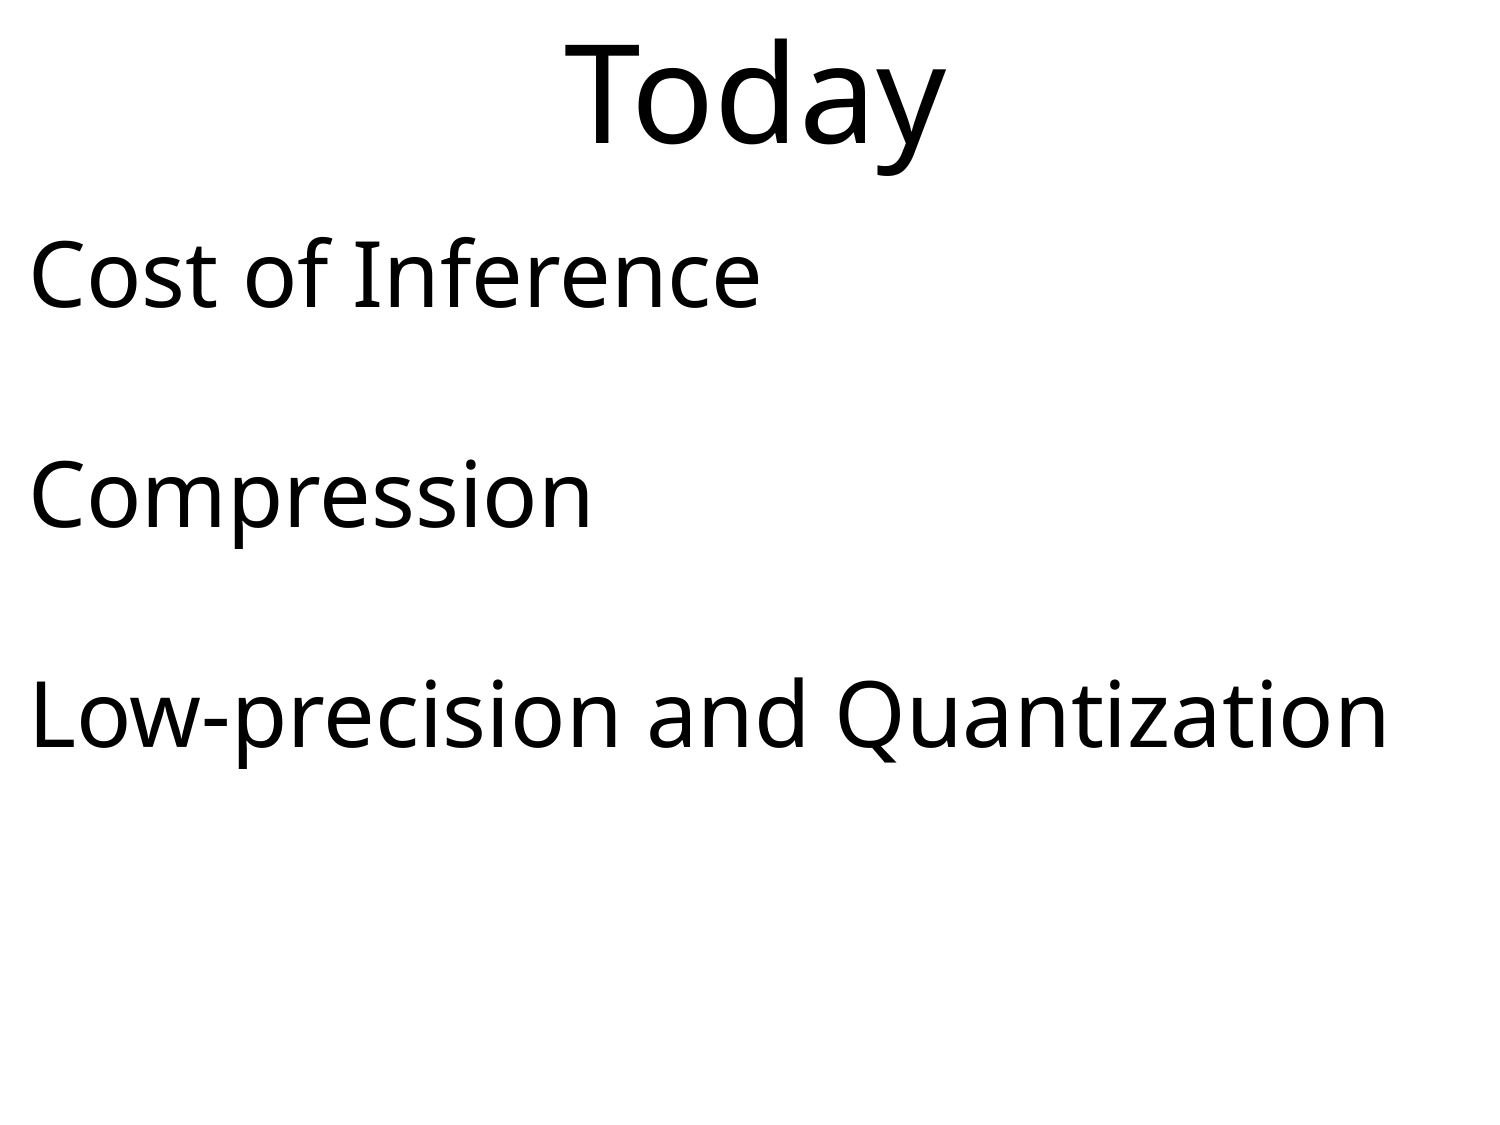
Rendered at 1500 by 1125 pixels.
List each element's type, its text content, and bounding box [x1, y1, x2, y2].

text_box Cost of Inference Compression Low-precision and Quantization [0, 208, 1408, 884]
title Today [6, 0, 1500, 209]
